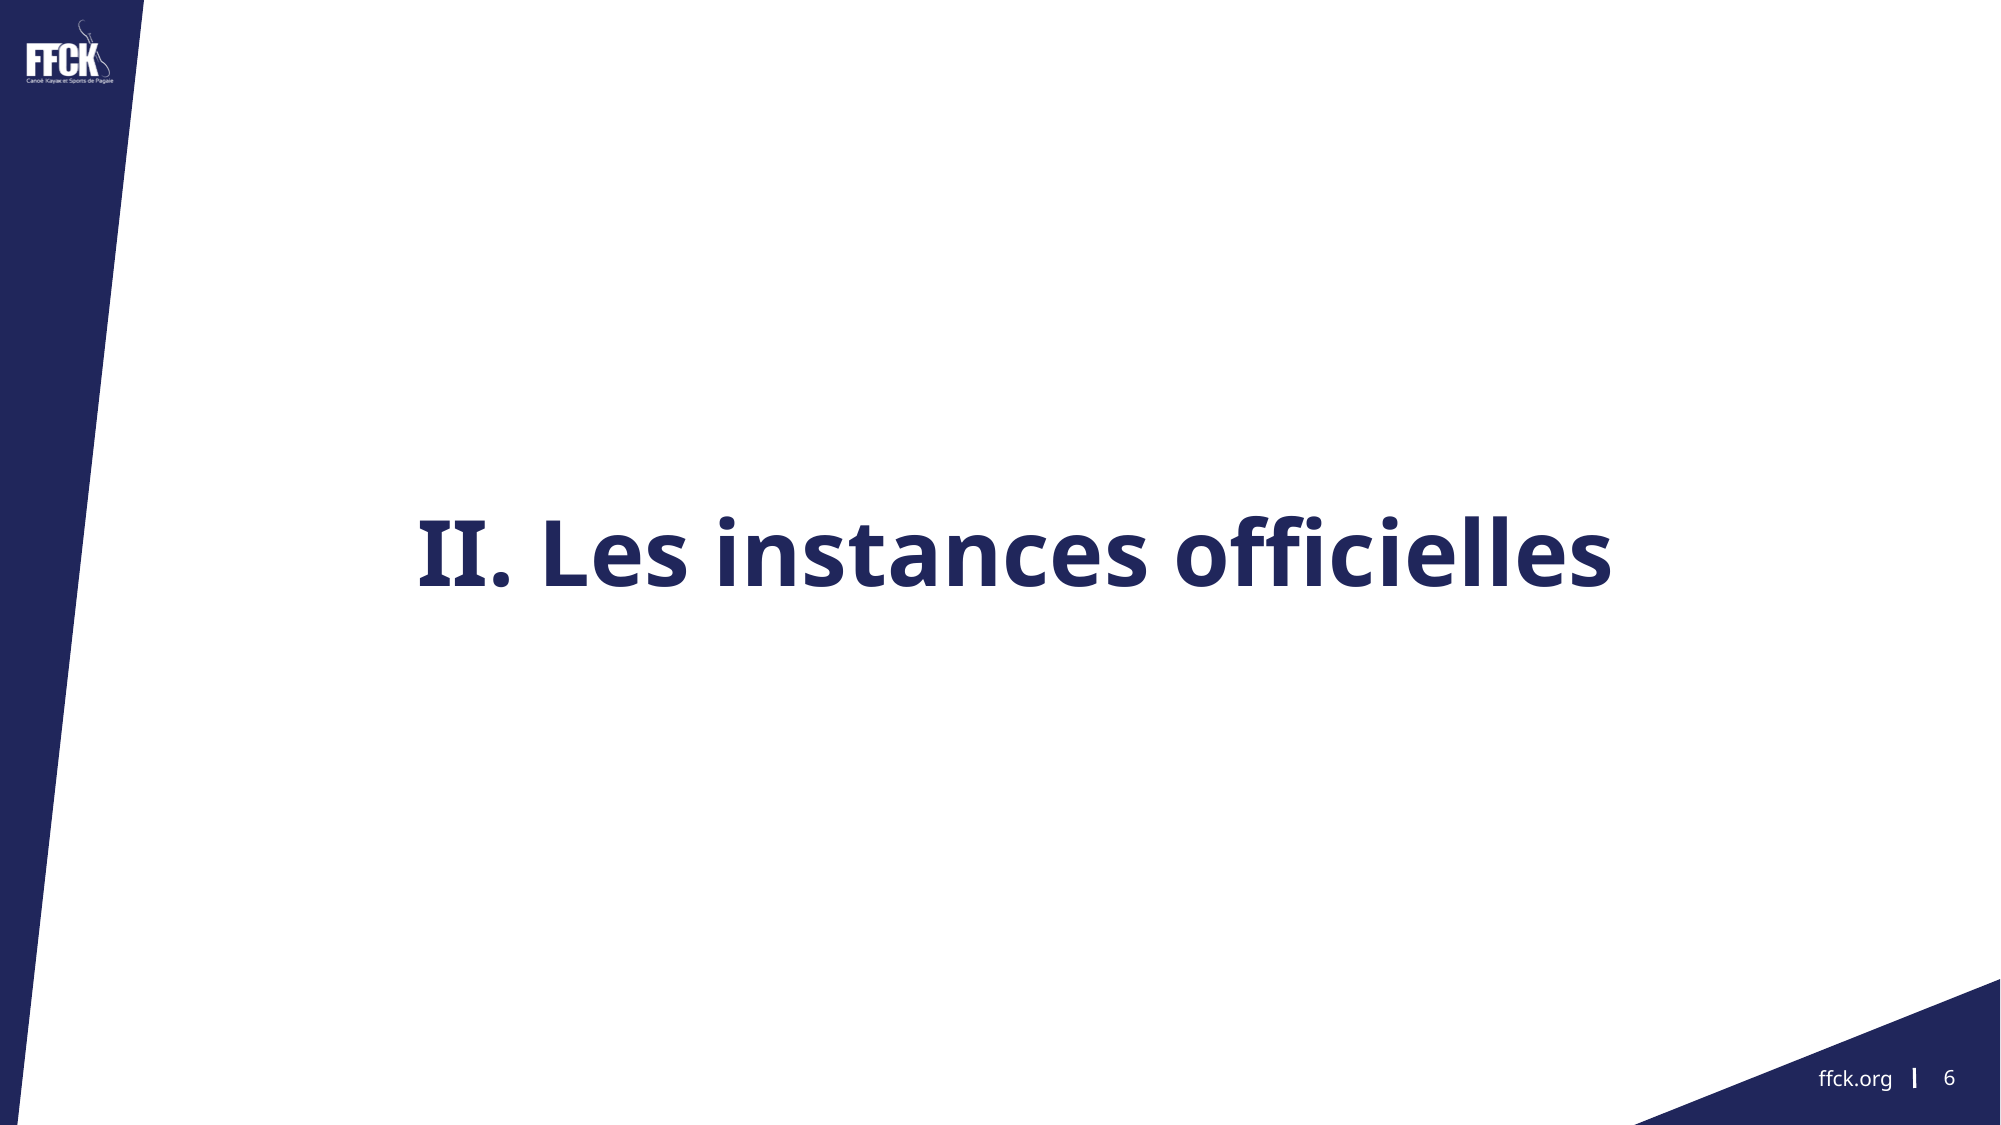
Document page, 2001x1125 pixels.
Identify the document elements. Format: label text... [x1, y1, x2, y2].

text_box II. Les instances officielles [347, 487, 1685, 612]
picture [22, 14, 118, 87]
